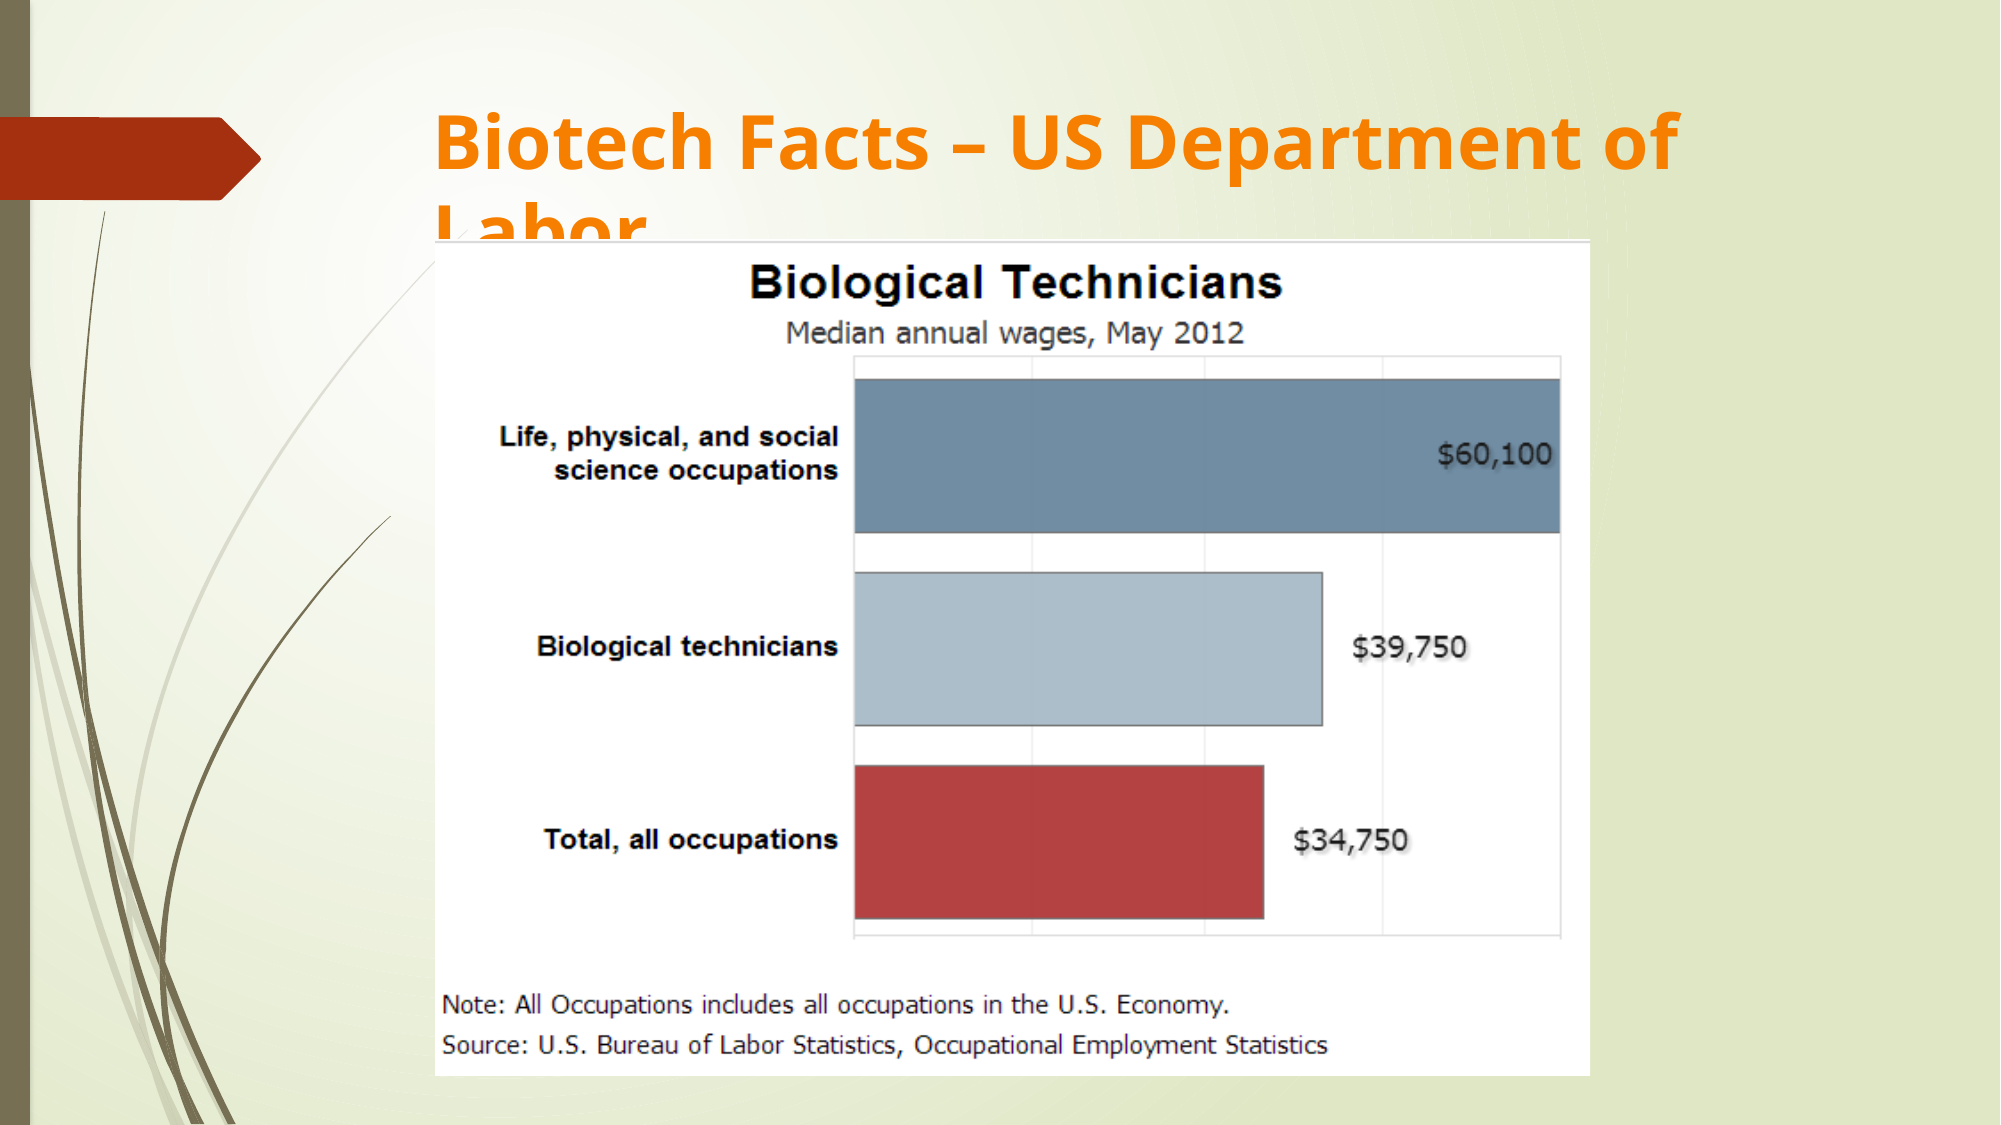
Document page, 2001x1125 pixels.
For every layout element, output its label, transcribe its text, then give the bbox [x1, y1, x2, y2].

picture [434, 238, 1591, 1076]
title Biotech Facts – US Department of Labor [417, 86, 1880, 297]
